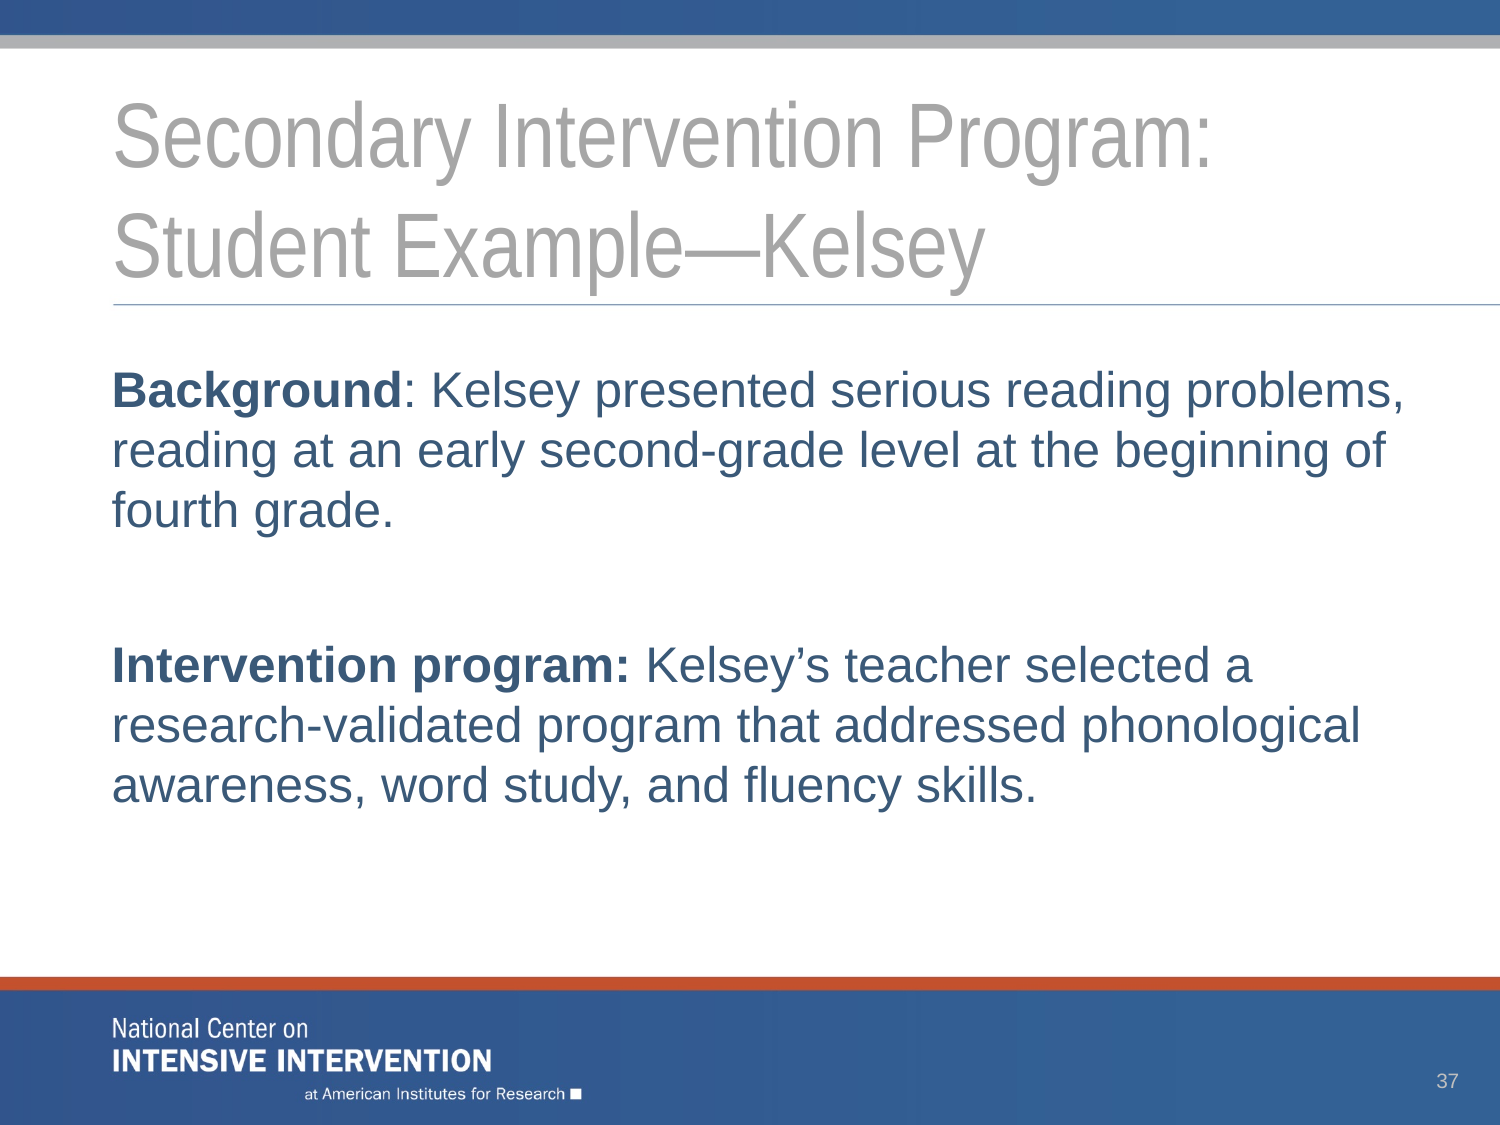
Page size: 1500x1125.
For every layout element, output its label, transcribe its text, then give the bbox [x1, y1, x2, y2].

title Secondary Intervention Program: Student Example—Kelsey [112, 51, 1500, 297]
picture [0, 0, 1500, 1125]
slide_number 37 [1436, 1067, 1462, 1093]
list Background: Kelsey presented serious reading problems, reading at an early second-grade level at the beginning of fourth grade. Intervention program: Kelsey’s teacher selected a research-validated program that addressed phonological awareness, word study, and fluency skills. [111, 356, 1443, 998]
